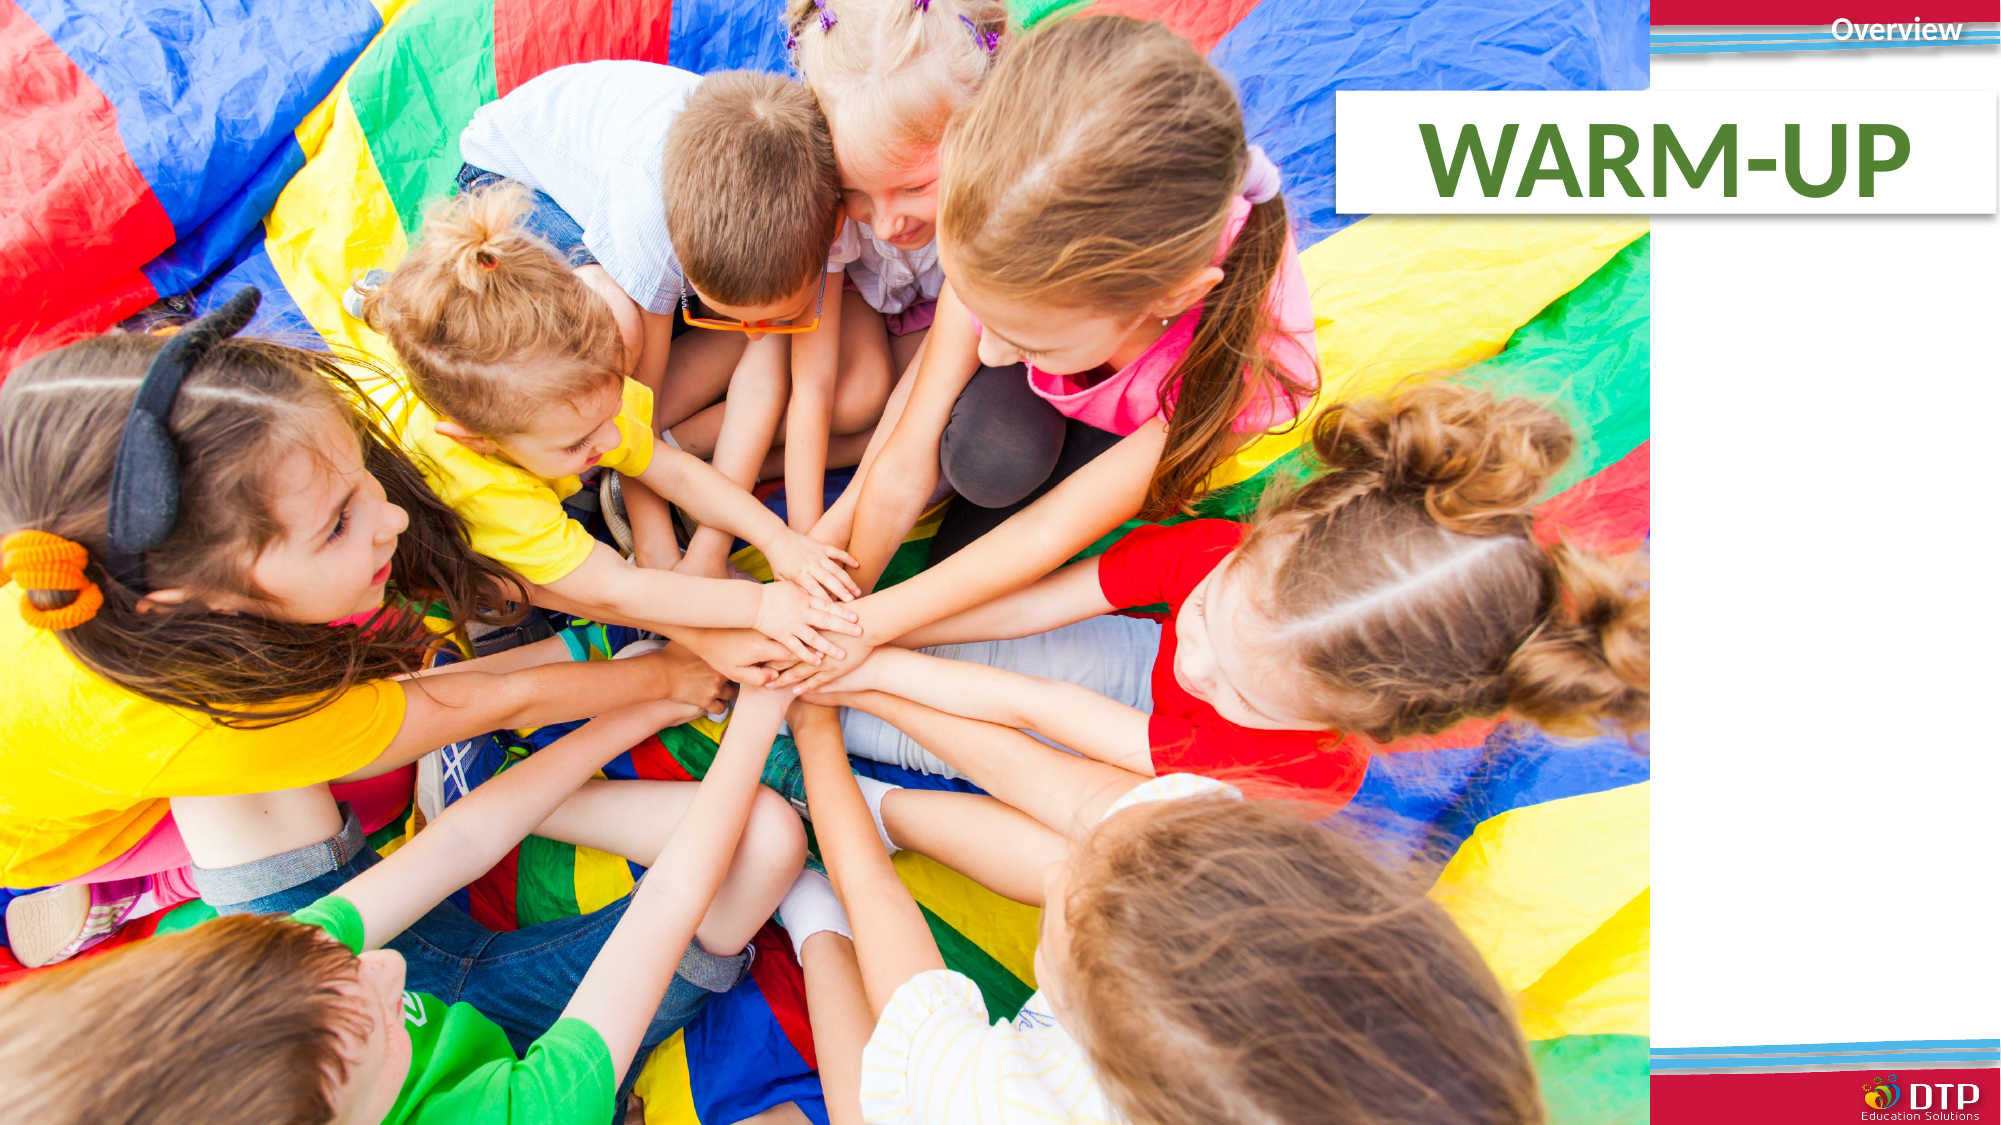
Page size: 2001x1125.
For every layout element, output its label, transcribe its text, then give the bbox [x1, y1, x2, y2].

picture [0, 0, 2000, 1125]
text_box WARM-UP [1650, 90, 1997, 214]
